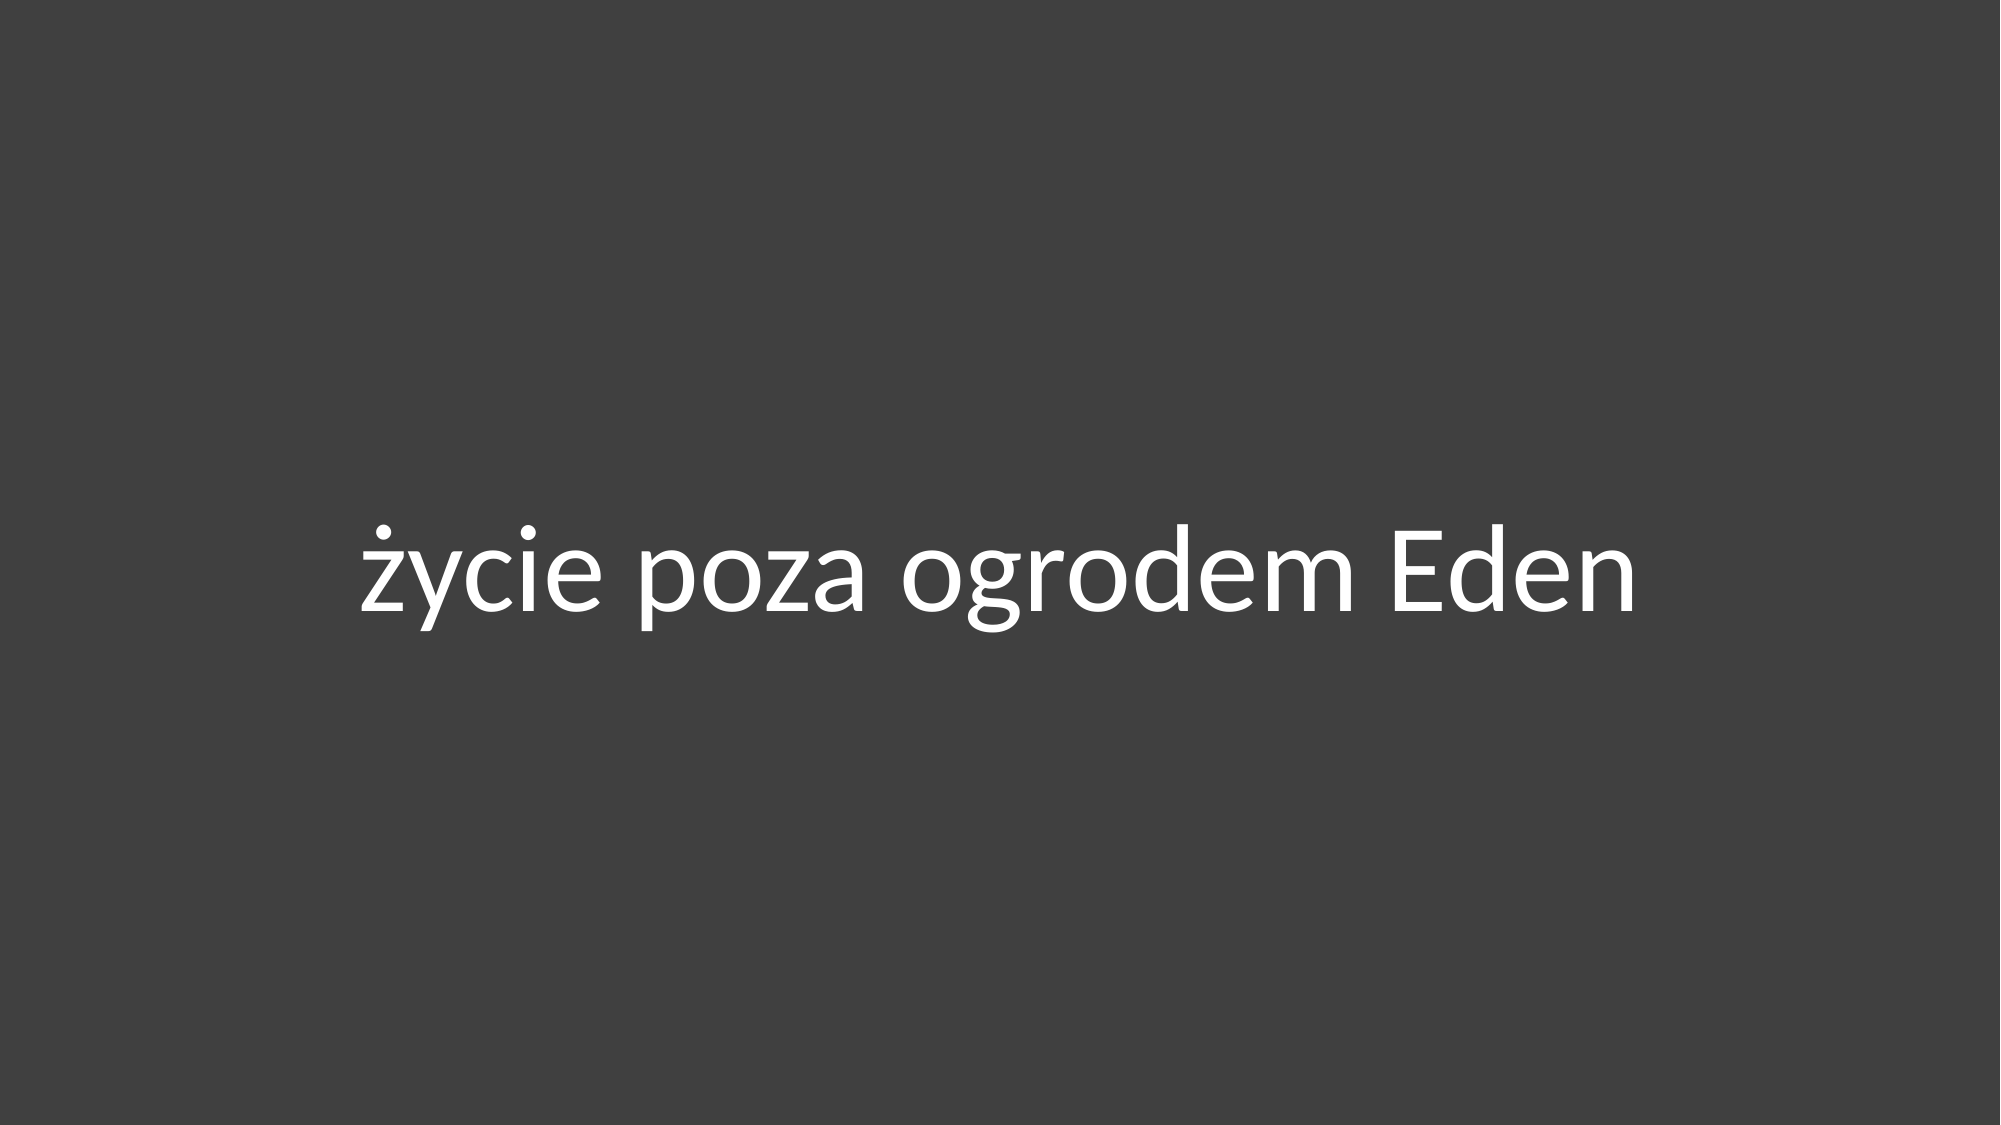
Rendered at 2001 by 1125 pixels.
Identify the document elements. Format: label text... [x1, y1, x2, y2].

text_box życie poza ogrodem Eden [59, 479, 1941, 644]
